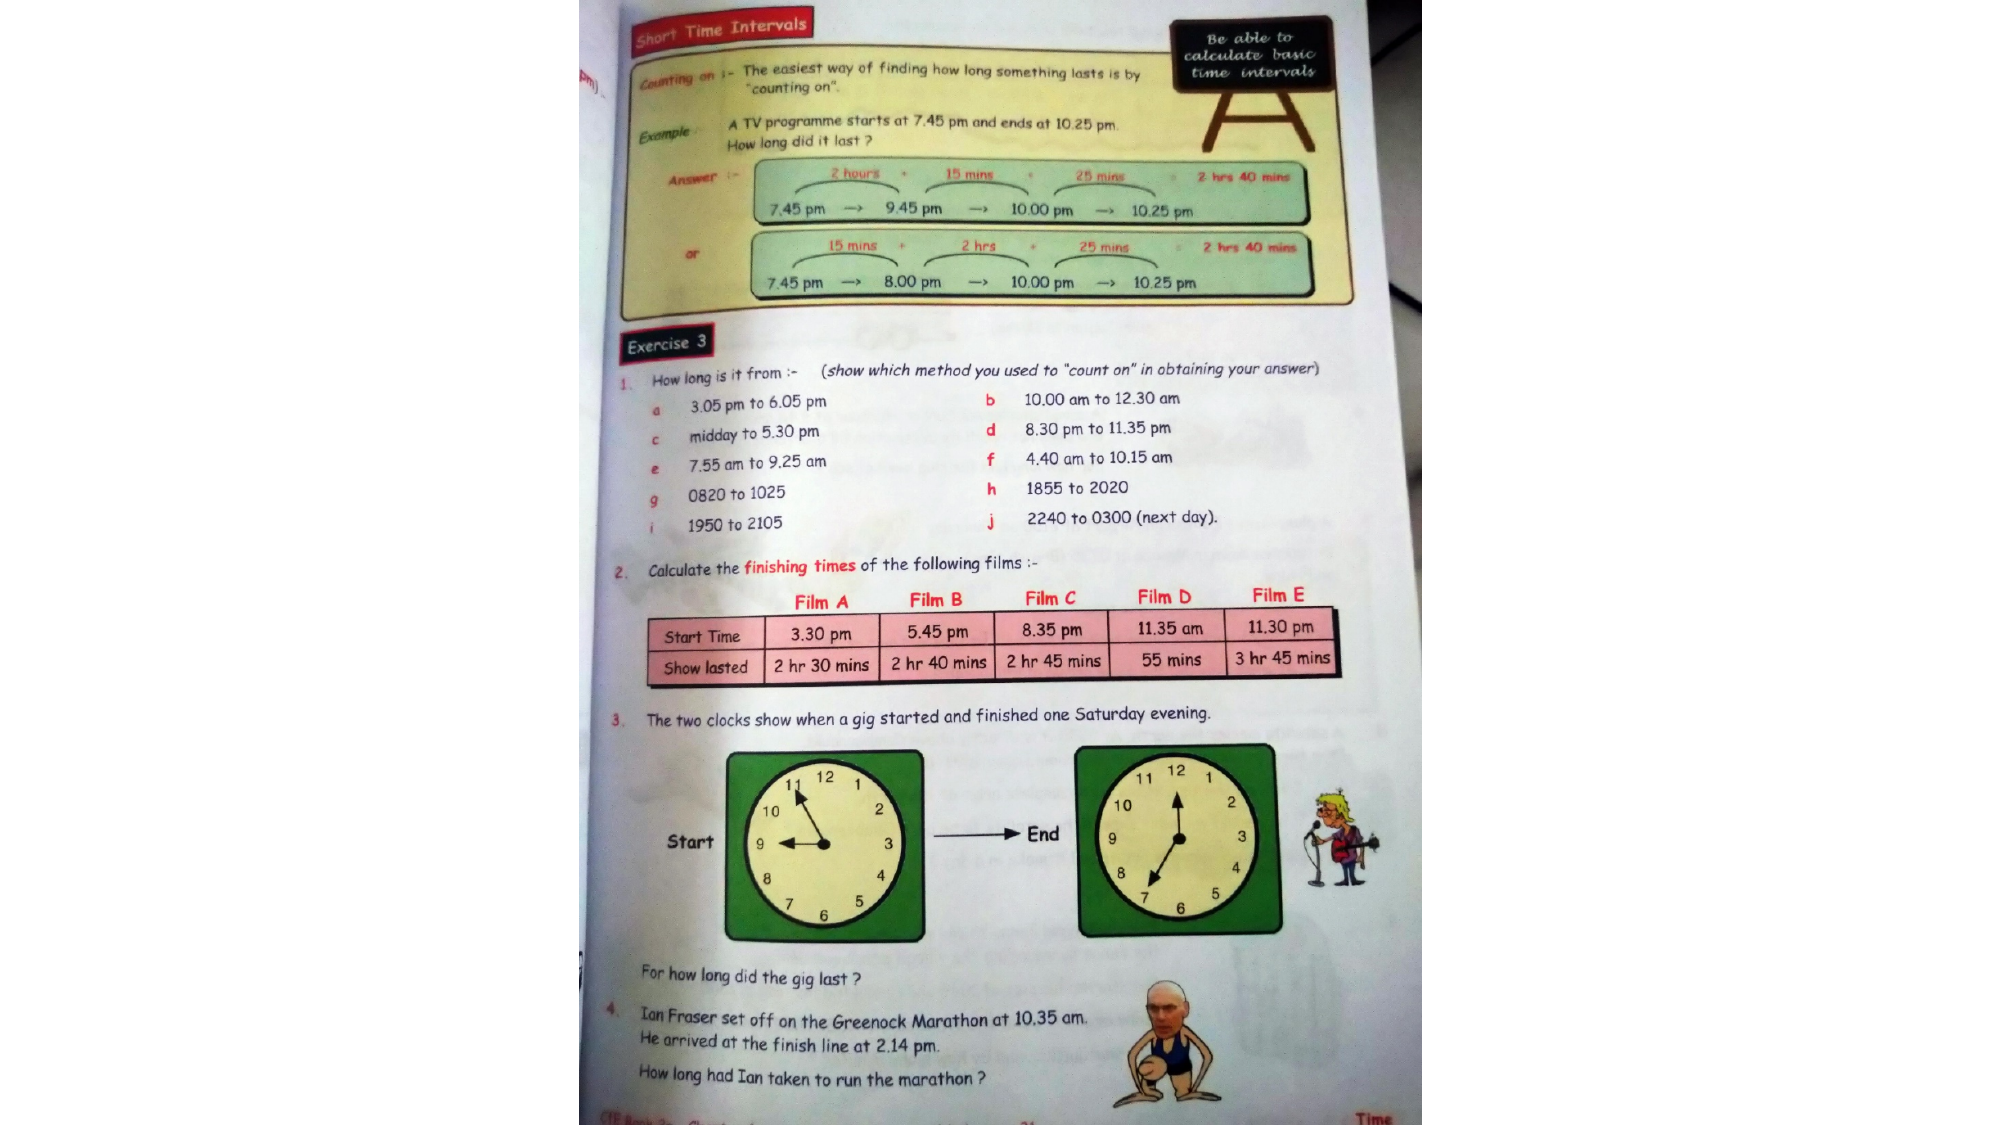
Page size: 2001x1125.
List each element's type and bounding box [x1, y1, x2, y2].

picture [437, 1, 1563, 1124]
